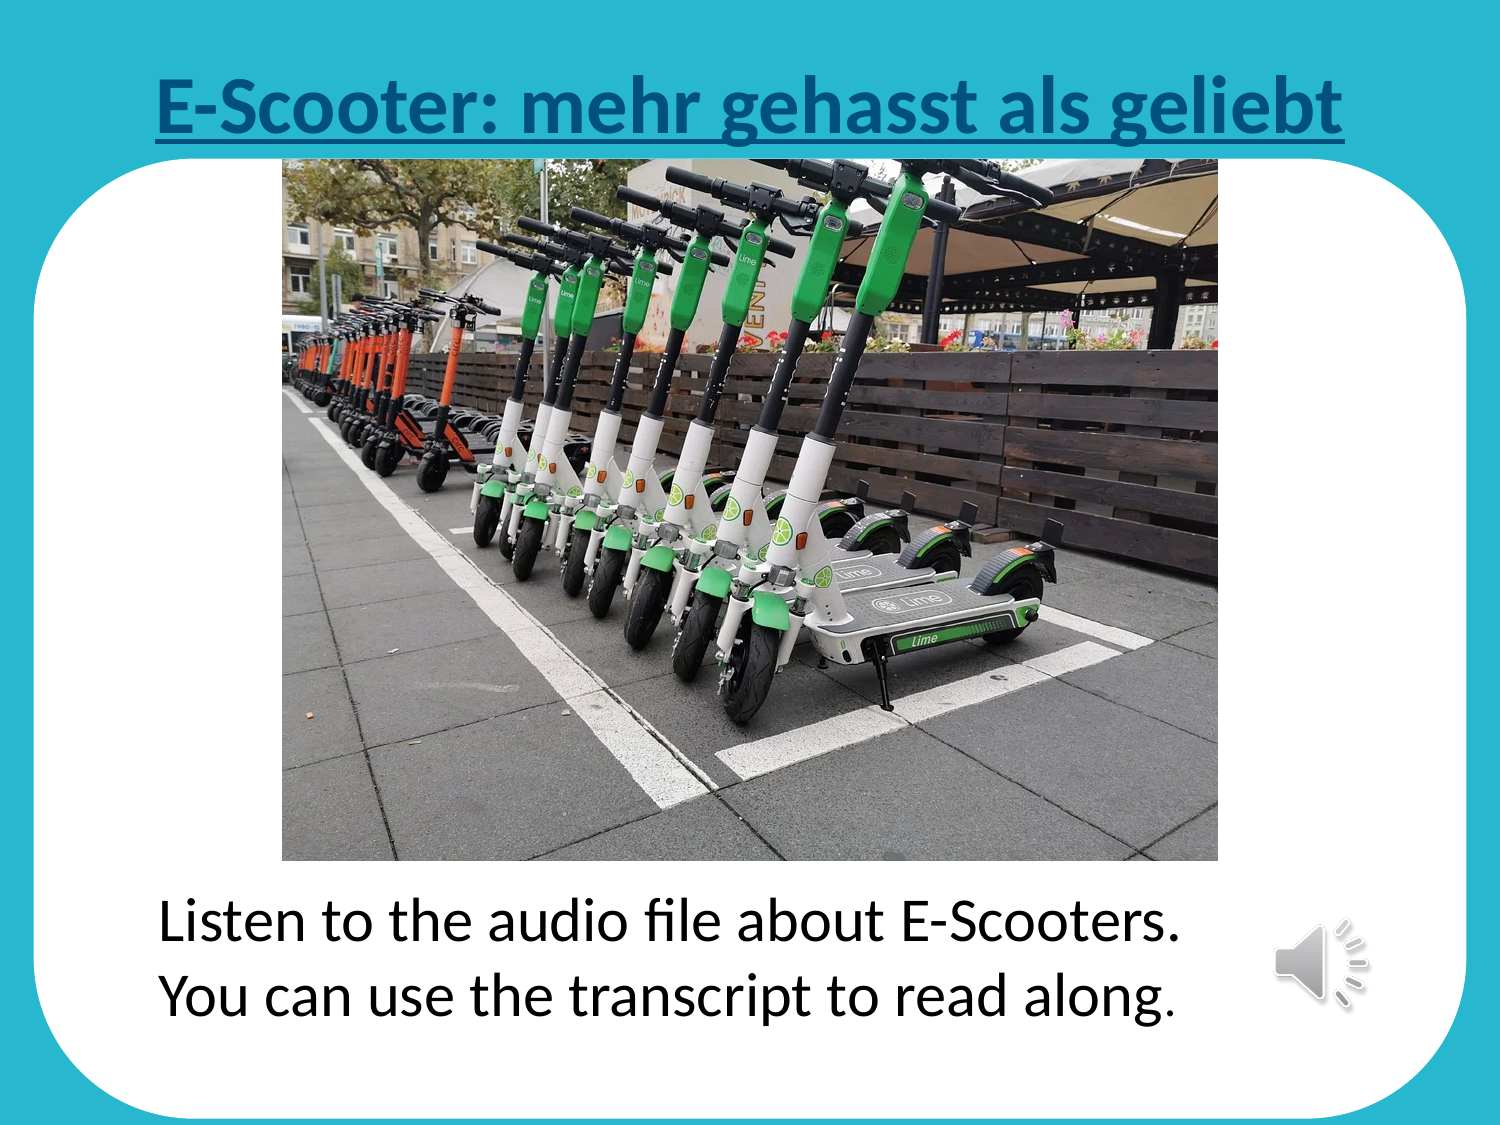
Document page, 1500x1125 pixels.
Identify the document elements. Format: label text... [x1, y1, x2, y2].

title E-Scooter: mehr gehasst als geliebt [75, 7, 1425, 195]
picture [1273, 915, 1374, 1016]
list Listen to the audio file about E-Scooters. You can use the transcript to read along. [143, 871, 1215, 1060]
text_box [34, 195, 1466, 1118]
picture [282, 159, 1218, 861]
